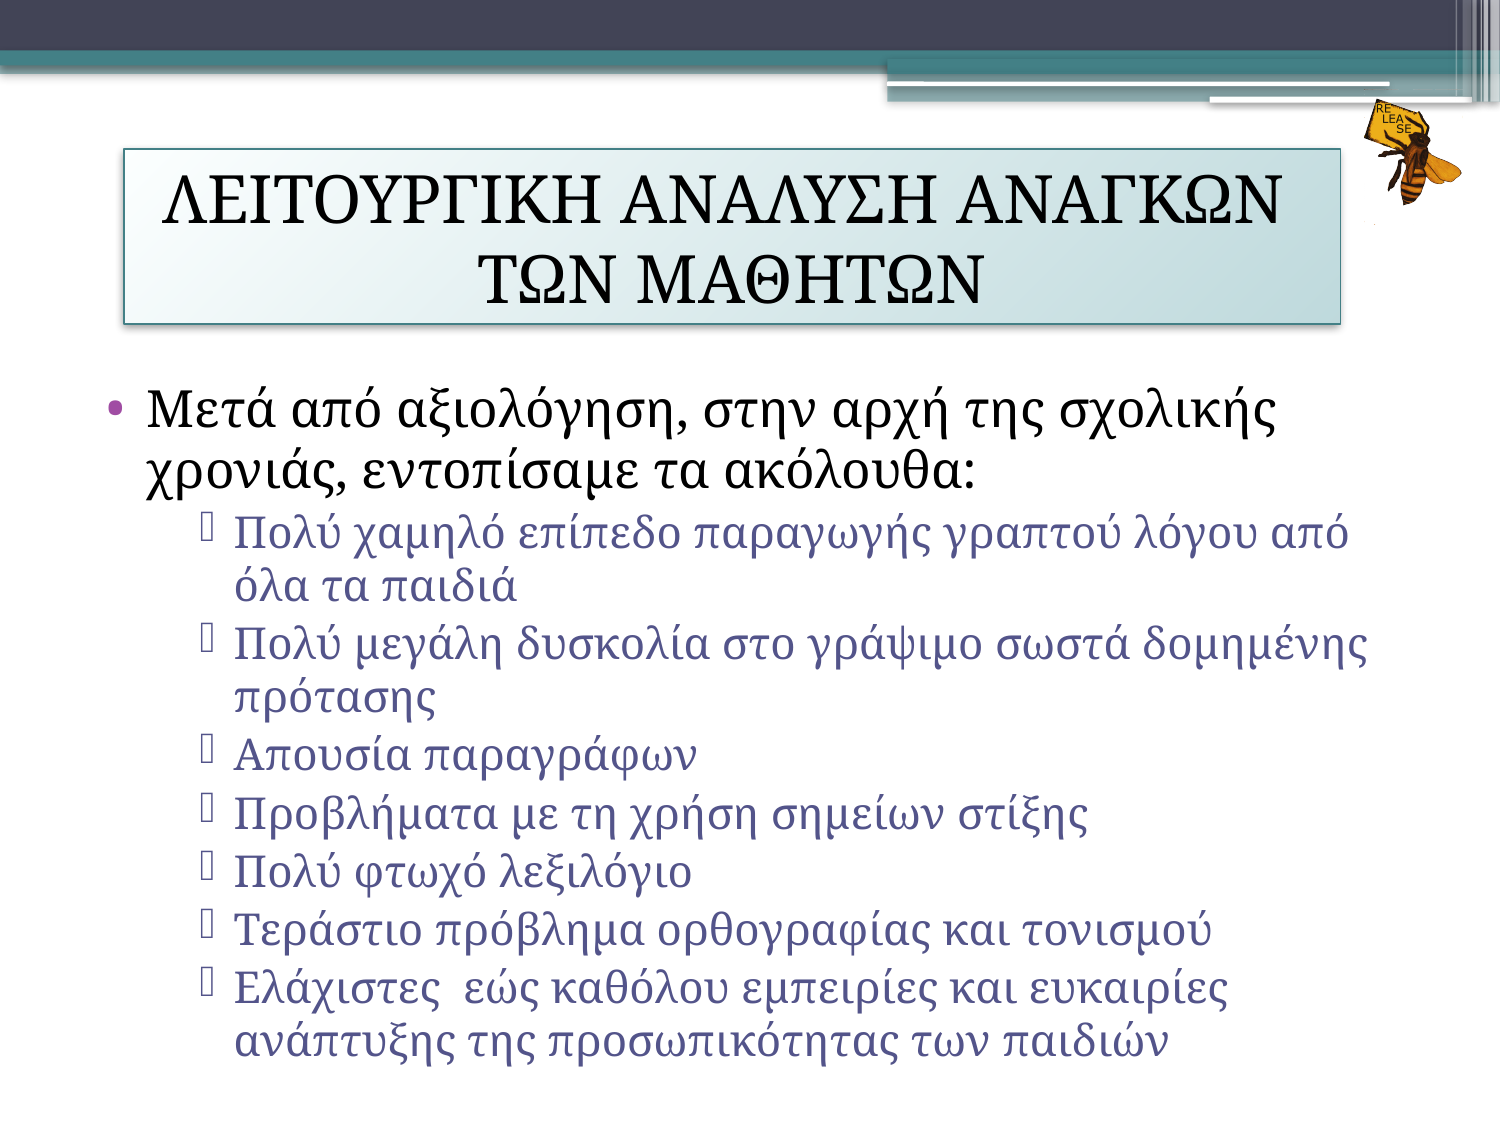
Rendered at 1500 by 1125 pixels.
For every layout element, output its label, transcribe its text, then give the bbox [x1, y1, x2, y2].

title ΛΕΙΤΟΥΡΓΙΚΗ ΑΝΑΛΥΣΗ ΑΝΑΓΚΩΝ ΤΩΝ ΜΑΘΗΤΩΝ [123, 148, 1341, 325]
list Μετά από αξιολόγηση, στην αρχή της σχολικής χρονιάς, εντοπίσαμε τα ακόλουθα: Πολύ χαμηλό επίπεδο παραγωγής γραπτού λόγου από όλα τα παιδιά Πολύ μεγάλη δυσκολία στο γράψιμο σωστά δομημένης πρότασης Απουσία παραγράφων Προβλήματα με τη χρήση σημείων στίξης Πολύ φτωχό λεξιλόγιο Τεράστιο πρόβλημα ορθογραφίας και τονισμού Ελάχιστες εώς καθόλου εμπειρίες και ευκαιρίες ανάπτυξης της προσωπικότητας των παιδιών [75, 368, 1425, 1079]
picture [1363, 89, 1463, 225]
